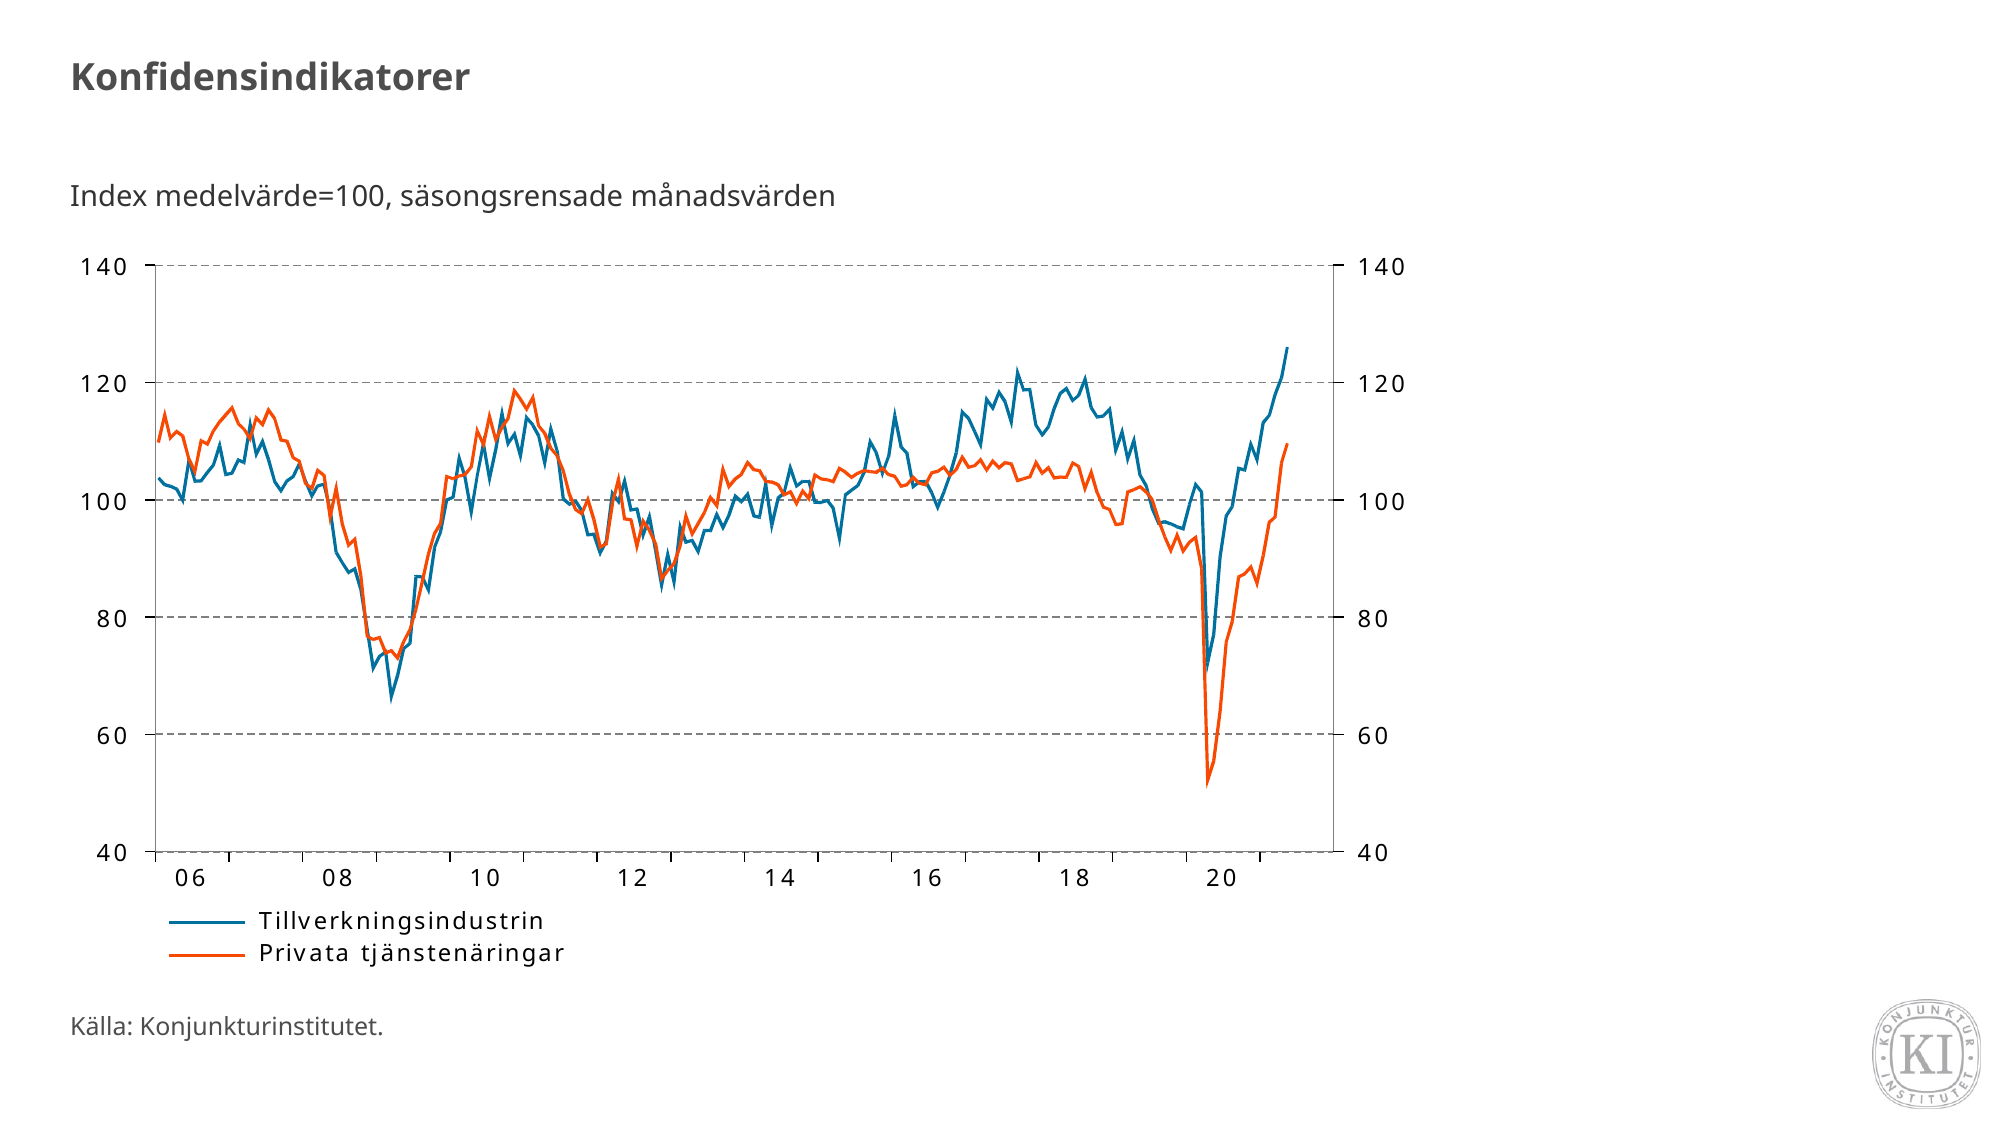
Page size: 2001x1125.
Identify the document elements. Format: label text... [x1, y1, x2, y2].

picture [1872, 999, 1981, 1109]
title Konfidensindikatorer [55, 45, 1476, 128]
subtitle Källa: Konjunkturinstitutet. [55, 1003, 1476, 1106]
list Index medelvärde=100, säsongsrensade månadsvärden [55, 137, 1476, 220]
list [30, 228, 1453, 995]
